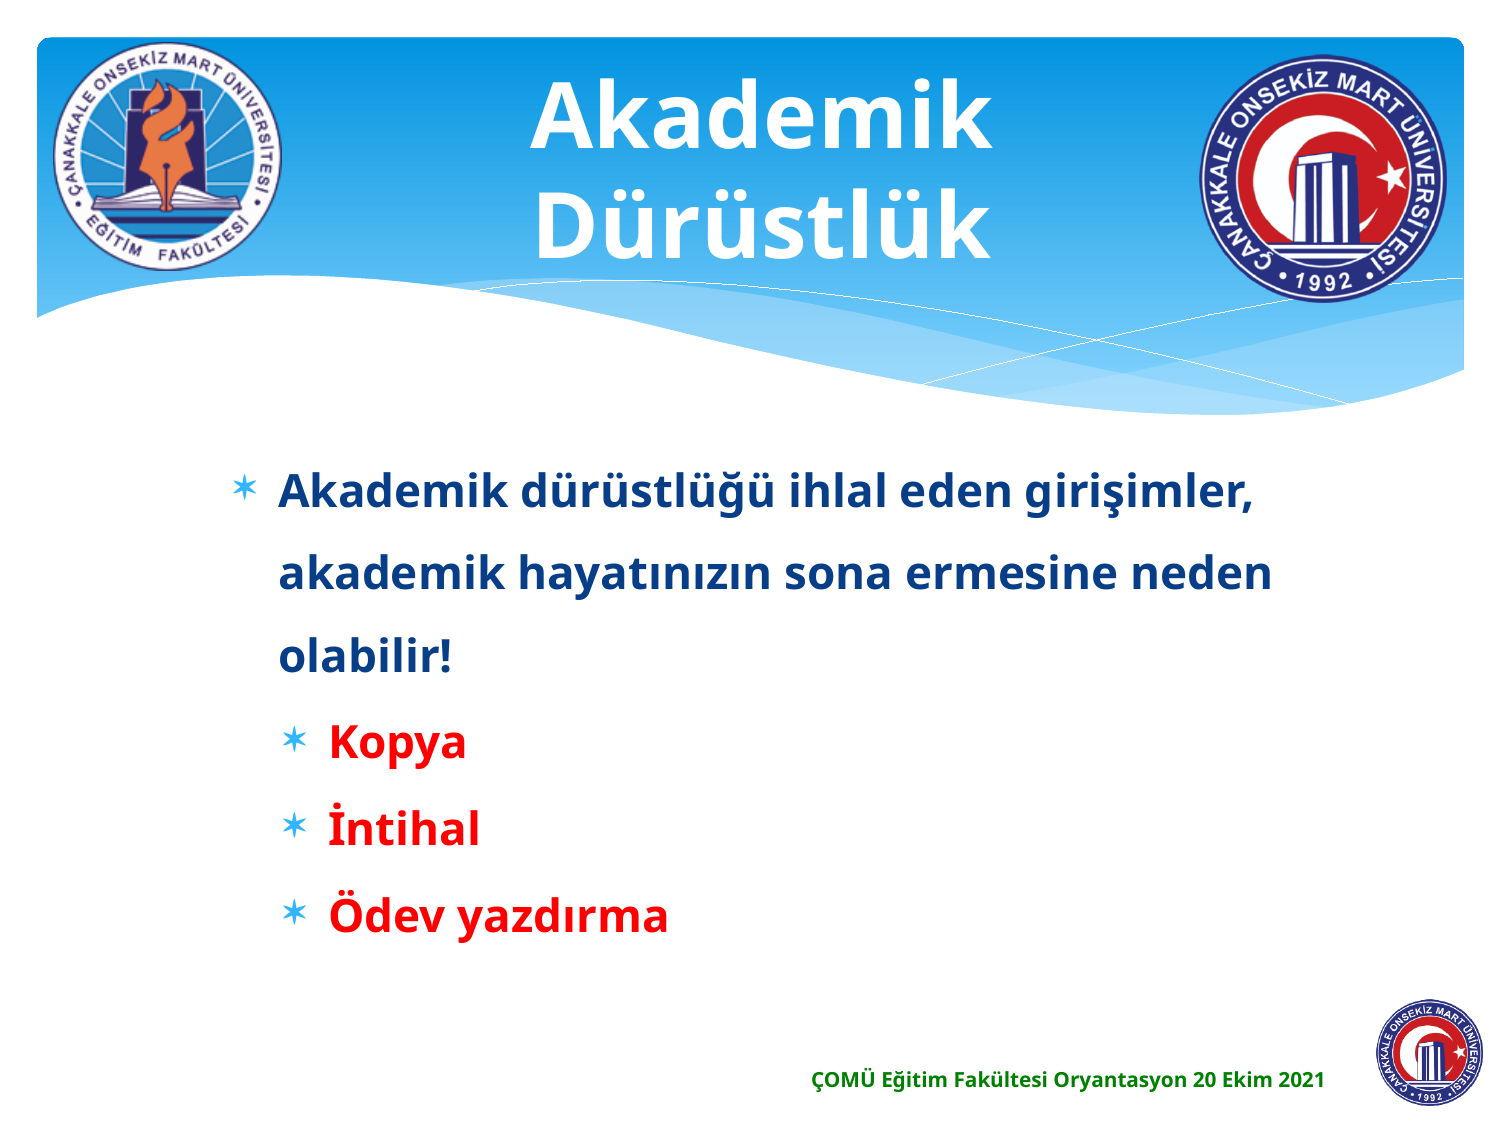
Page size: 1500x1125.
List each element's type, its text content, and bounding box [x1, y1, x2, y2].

picture [1198, 55, 1448, 303]
picture [1375, 998, 1483, 1107]
title Akademik Dürüstlük [360, 54, 1164, 279]
picture [52, 43, 282, 272]
list Akademik dürüstlüğü ihlal eden girişimler, akademik hayatınızın sona ermesine neden olabilir! Kopya İntihal Ödev yazdırma [218, 426, 1317, 977]
footer ÇOMÜ Eğitim Fakültesi Oryantasyon 20 Ekim 2021 [702, 1046, 1371, 1112]
